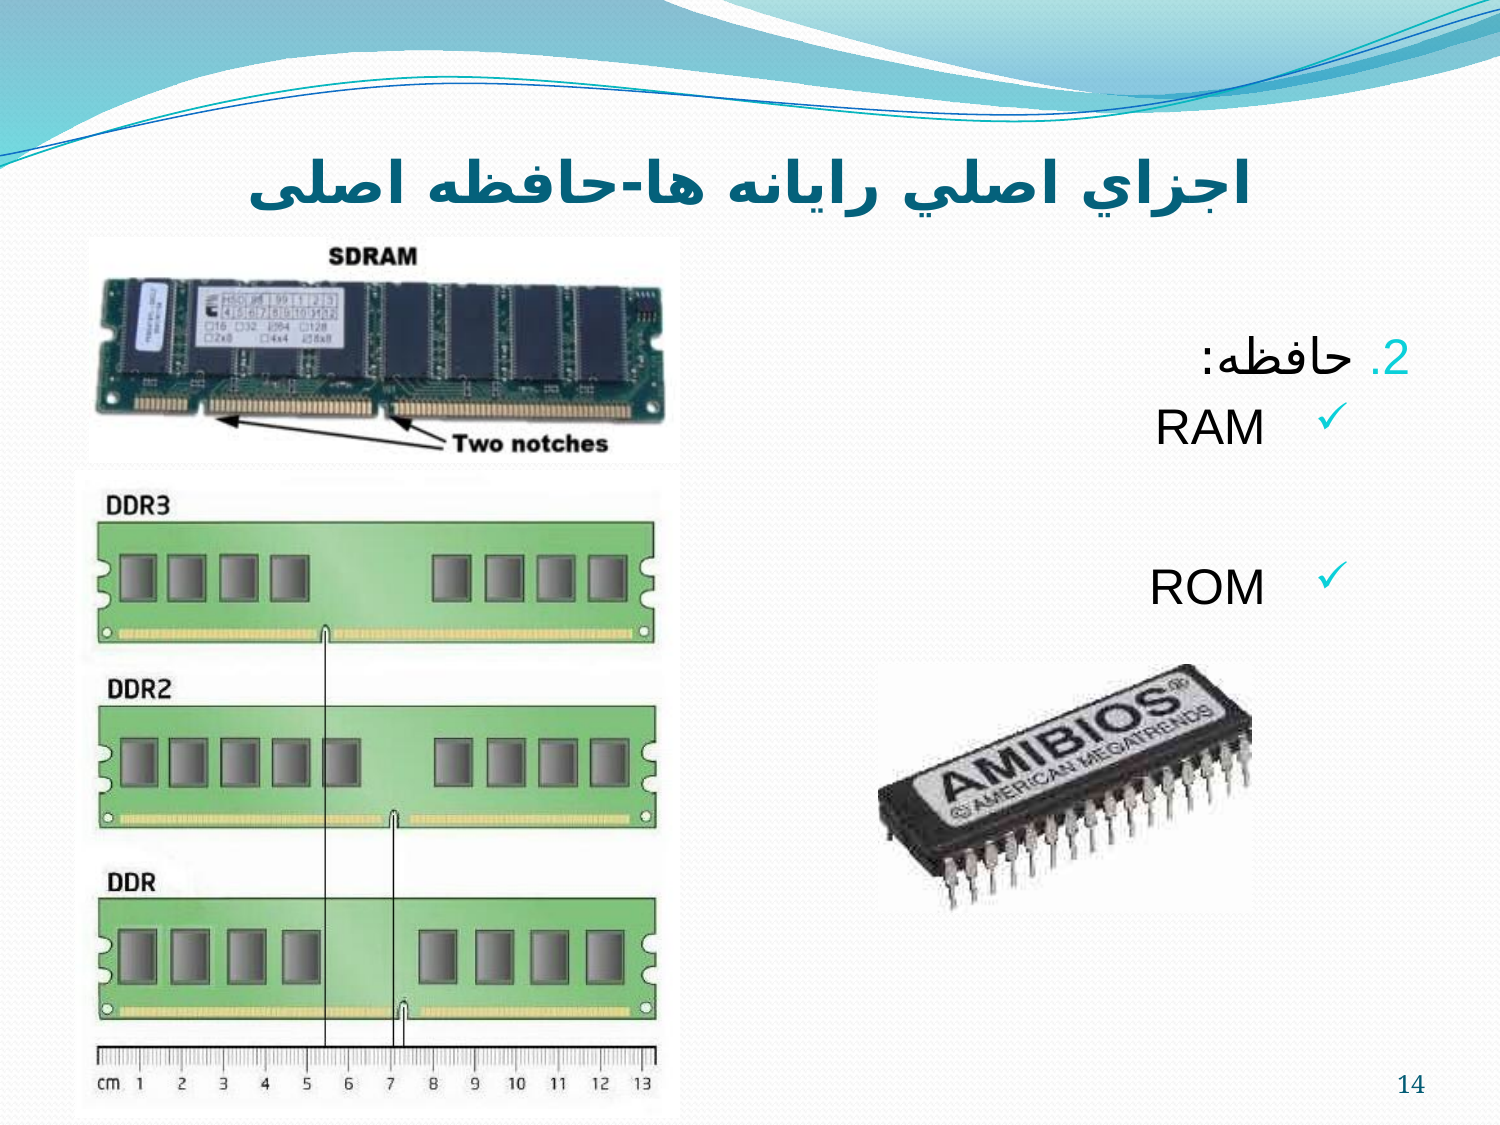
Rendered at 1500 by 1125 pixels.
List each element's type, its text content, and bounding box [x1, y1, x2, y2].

table_cell نام دامنه-نام سرور [81, 317, 86, 469]
title اجزاي اصلي رايانه ها-حافظه اصلی [75, 115, 1425, 238]
table_cell نام دامنه-نام سرور [680, 317, 686, 1038]
picture [877, 664, 1252, 913]
table_cell نام دامنه-نام سرور [870, 665, 1258, 926]
picture [88, 237, 680, 463]
picture [74, 469, 680, 1118]
list 2. حافظه: RAM ROM [683, 317, 1425, 1038]
list 2. حافظه: RAM ROM [75, 317, 82, 469]
slide_number 14 [1299, 1042, 1425, 1103]
